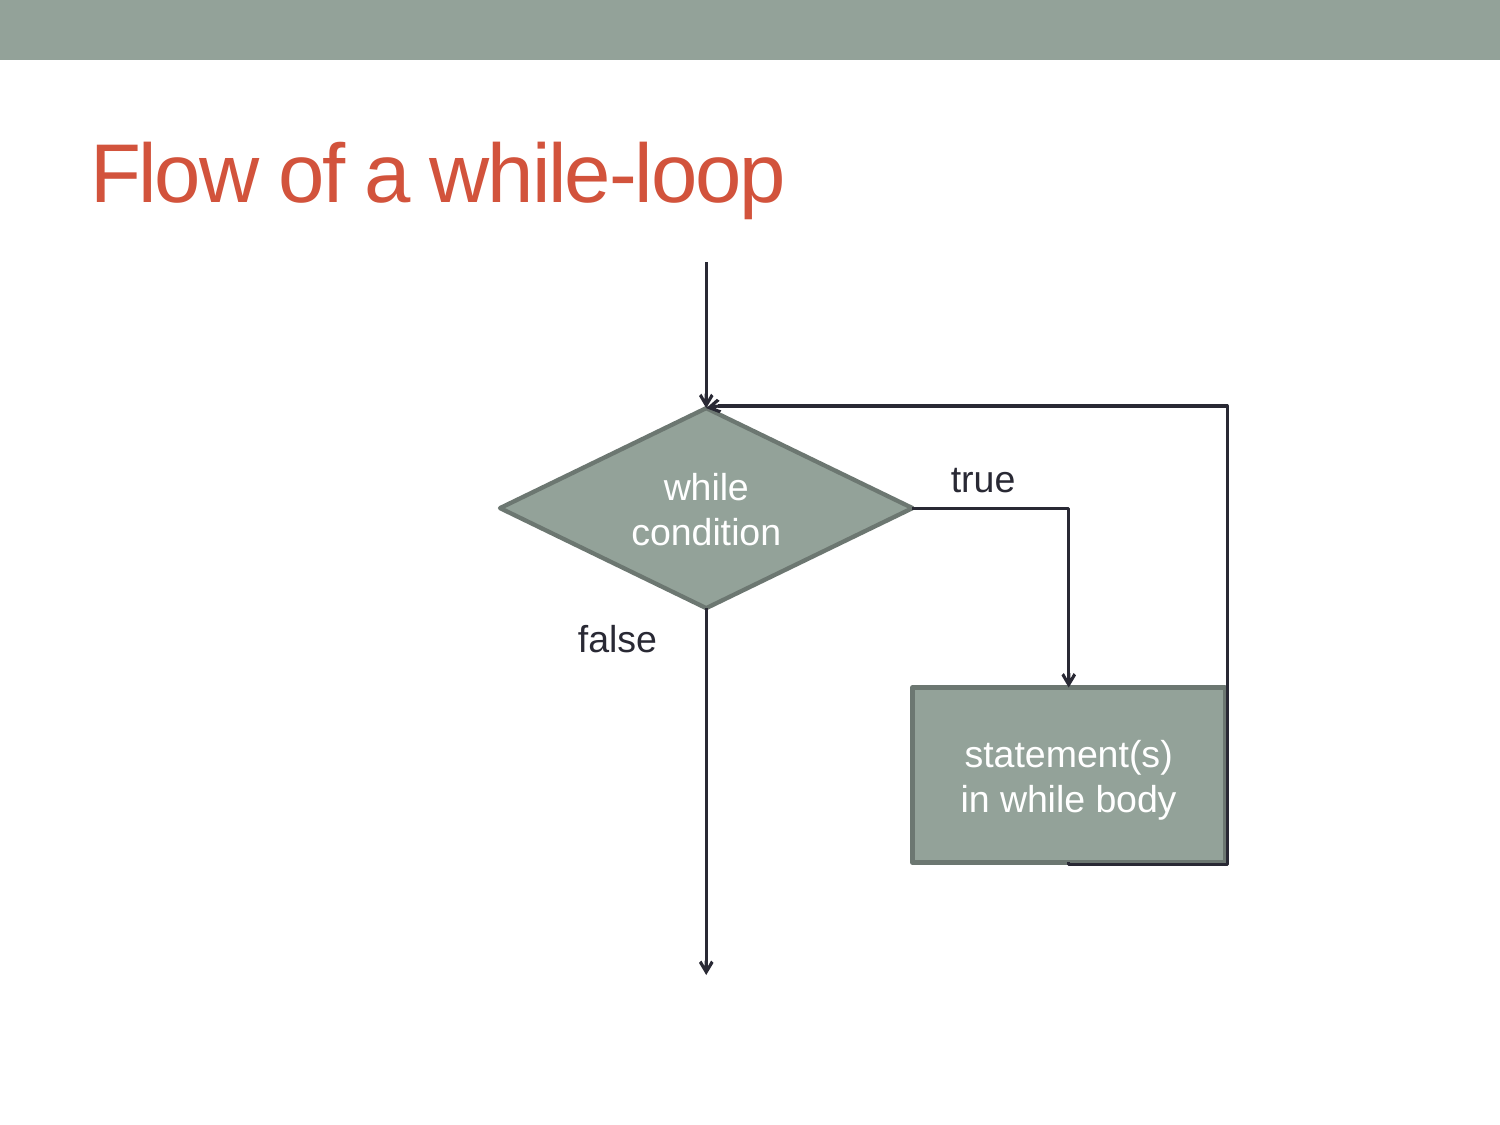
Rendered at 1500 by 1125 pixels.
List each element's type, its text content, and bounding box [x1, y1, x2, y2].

text_box false [563, 608, 657, 668]
text_box statement(s) in while body [910, 685, 1226, 865]
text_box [659, 453, 1115, 817]
text_box while condition [497, 406, 798, 587]
title Flow of a while-loop [75, 87, 1425, 250]
